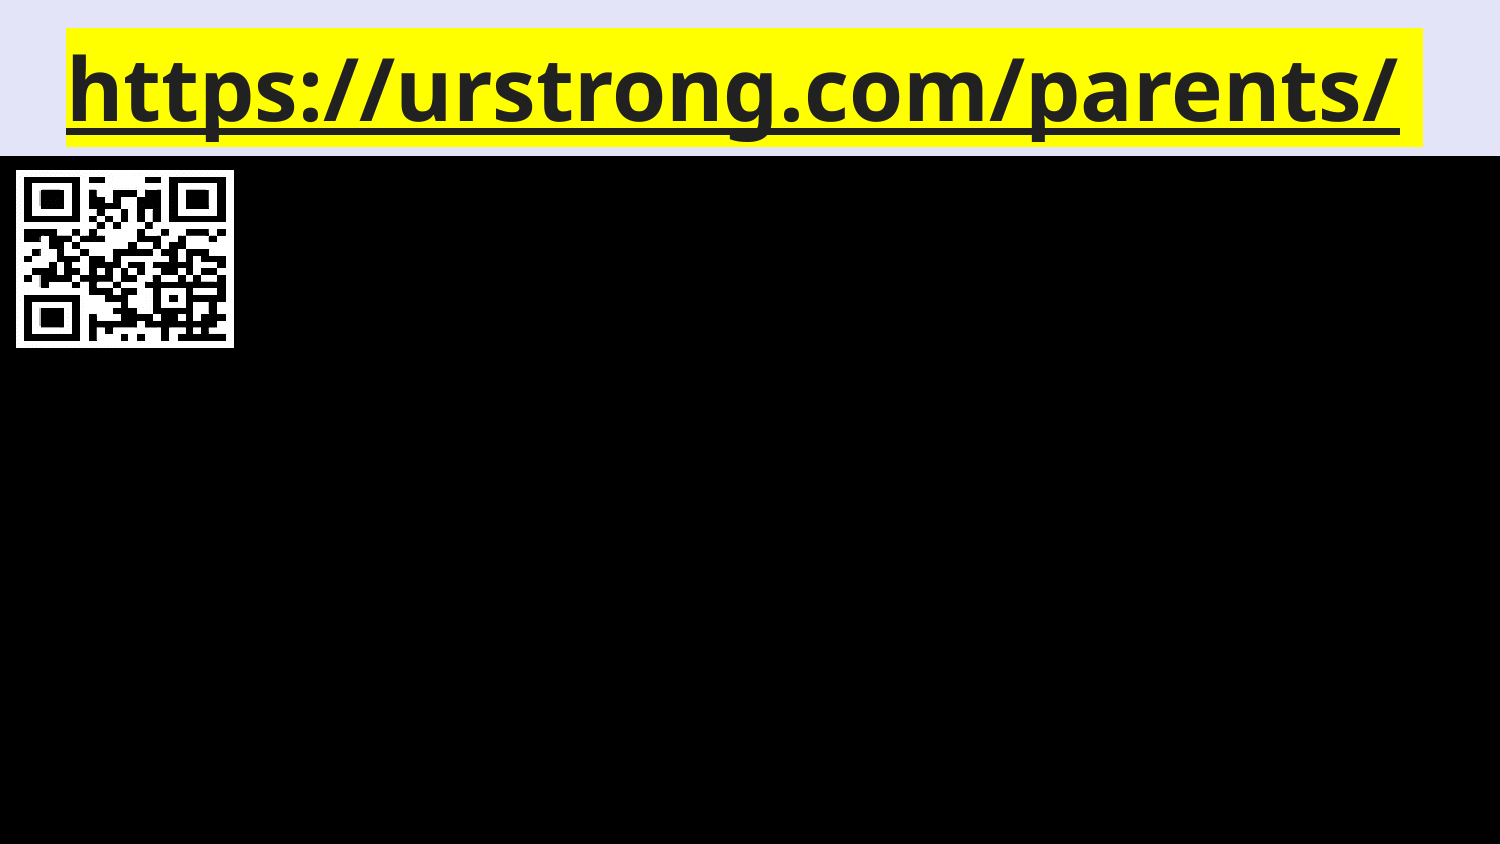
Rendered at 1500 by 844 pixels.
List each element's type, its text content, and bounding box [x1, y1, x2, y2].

picture [0, 156, 1500, 844]
title https://urstrong.com/parents/ [51, 19, 1449, 155]
